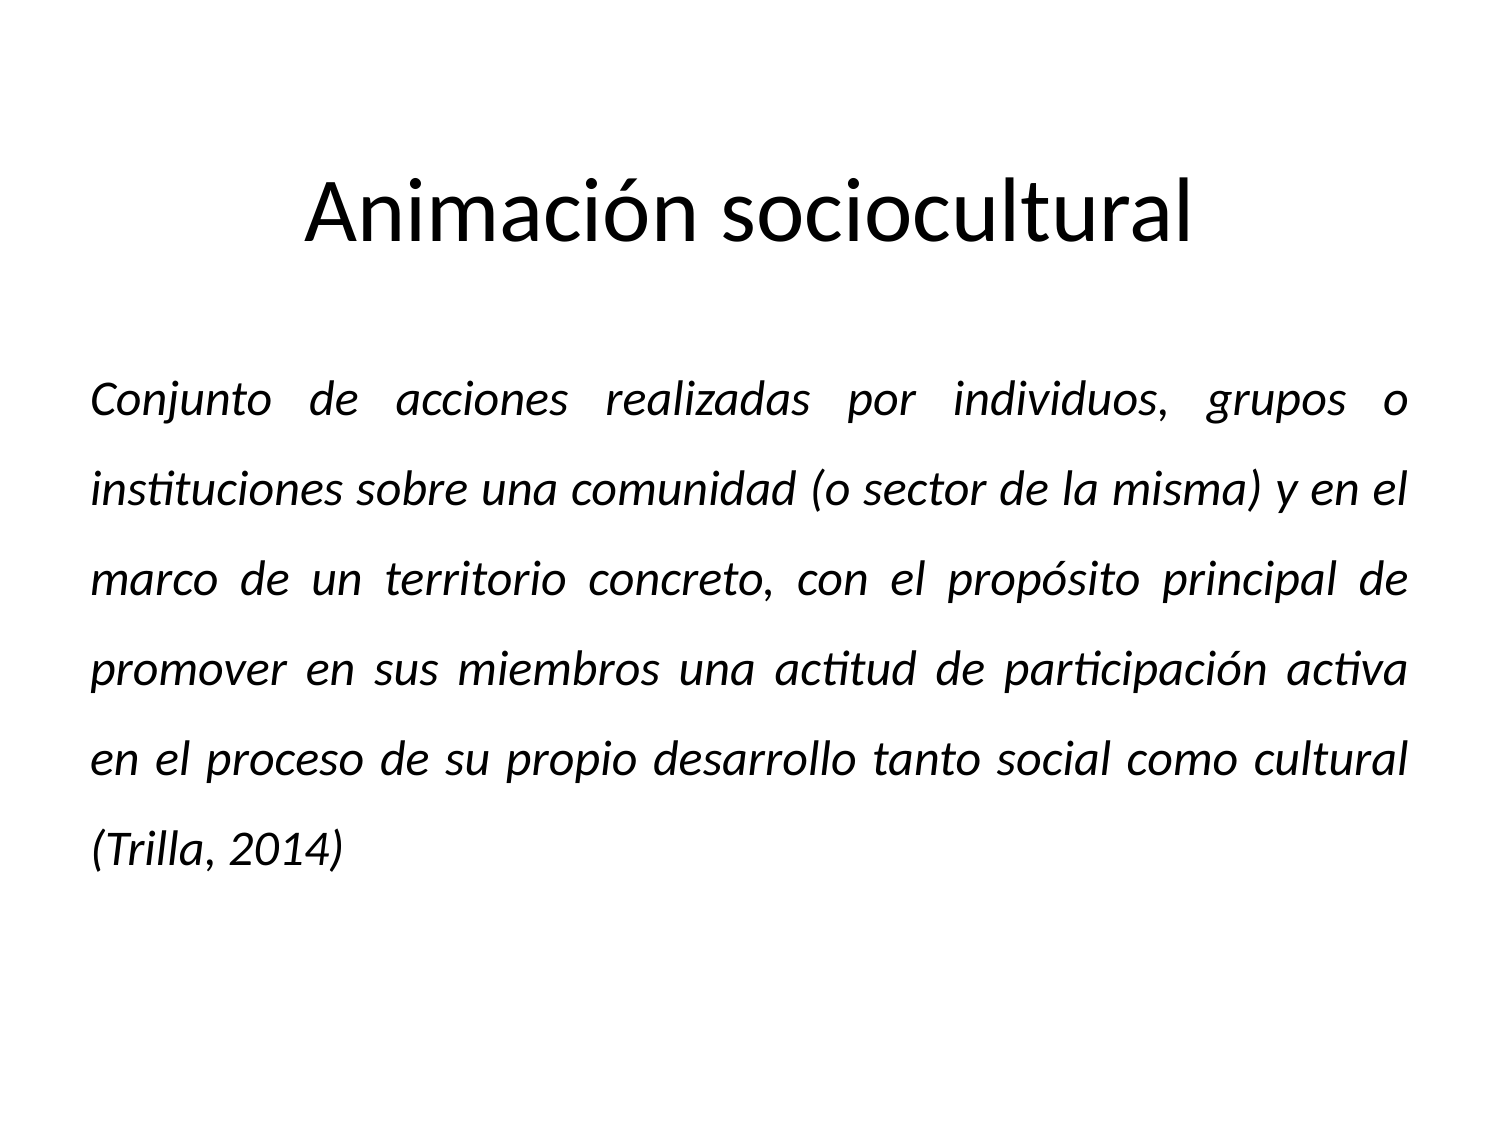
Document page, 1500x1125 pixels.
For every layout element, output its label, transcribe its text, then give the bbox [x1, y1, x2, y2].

title Animación sociocultural [75, 110, 1425, 298]
list Conjunto de acciones realizadas por individuos, grupos o instituciones sobre una comunidad (o sector de la misma) y en el marco de un territorio concreto, con el propósito principal de promover en sus miembros una actitud de participación activa en el proceso de su propio desarrollo tanto social como cultural (Trilla, 2014) [75, 327, 1425, 1071]
